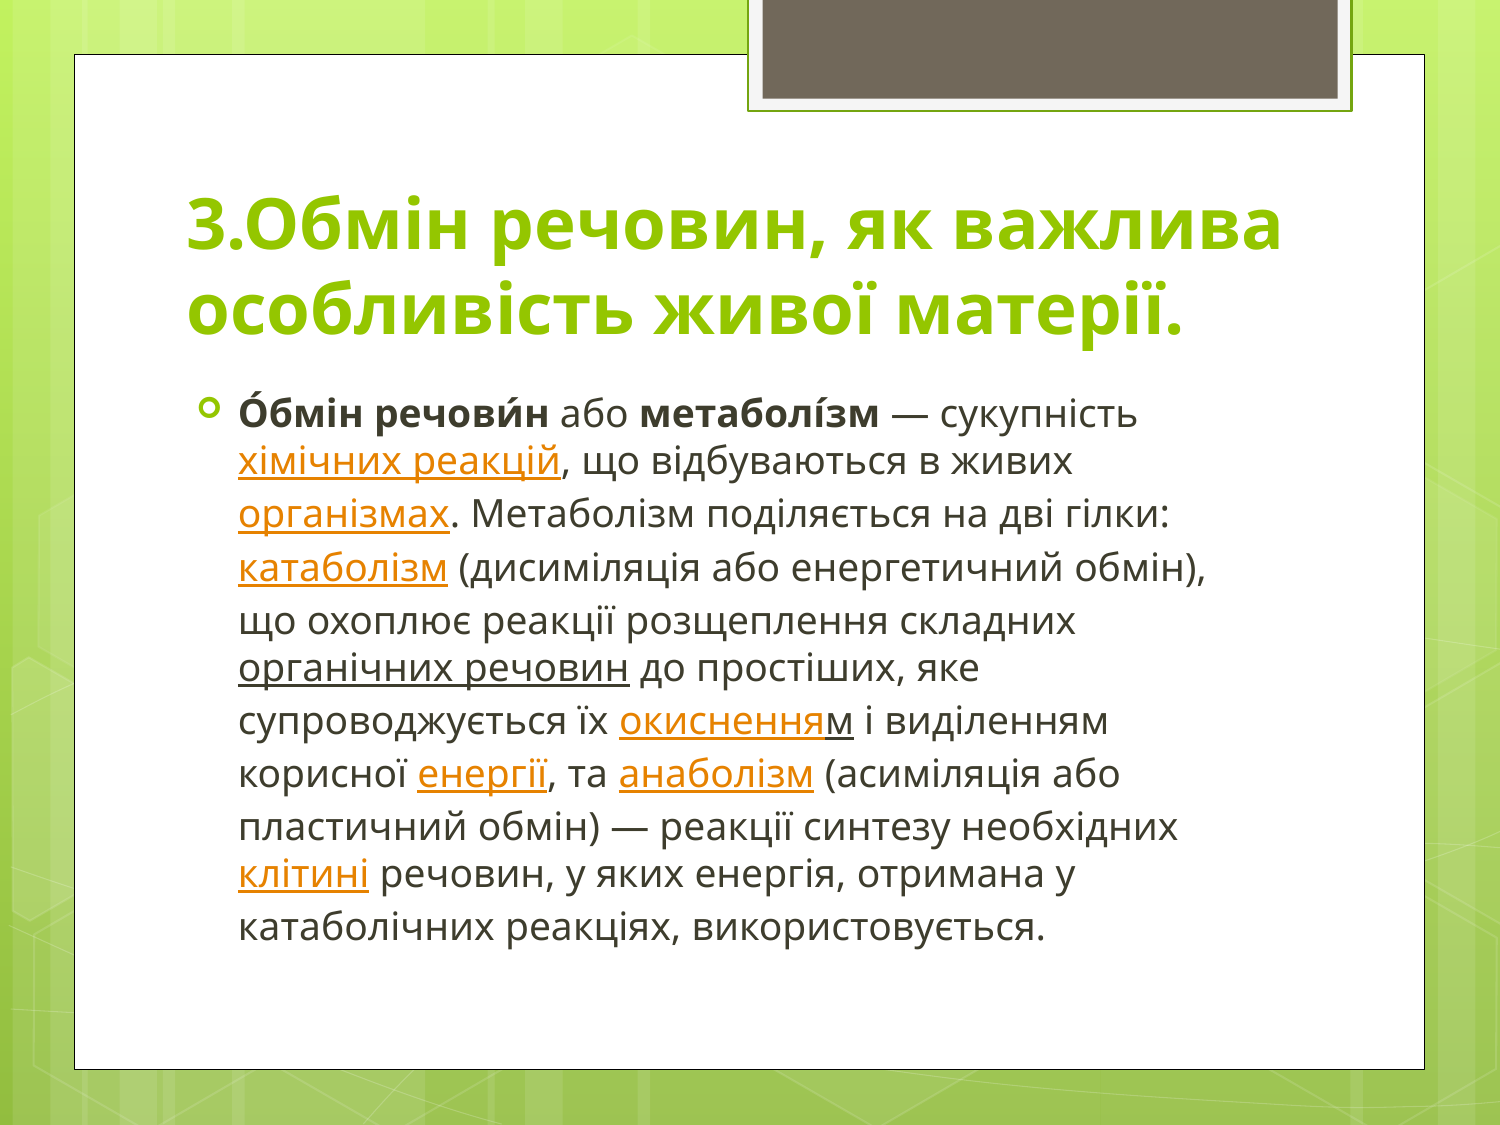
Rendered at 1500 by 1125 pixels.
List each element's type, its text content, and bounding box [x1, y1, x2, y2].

list О́бмін речови́н або метаболі́зм — сукупність хімічних реакцій, що відбуваються в живих організмах. Метаболізм поділяється на дві гілки: катаболізм (дисиміляція або енергетичний обмін), що охоплює реакції розщеплення складних органічних речовин до простіших, яке супроводжується їх окисненням і виділенням корисної енергії, та анаболізм (асиміляція або пластичний обмін) — реакції синтезу необхідних клітині речовин, у яких енергія, отримана у катаболічних реакціях, використовується. [171, 381, 1283, 957]
title 3.Обмін речовин, як важлива особливість живої матерії. [171, 168, 1324, 357]
